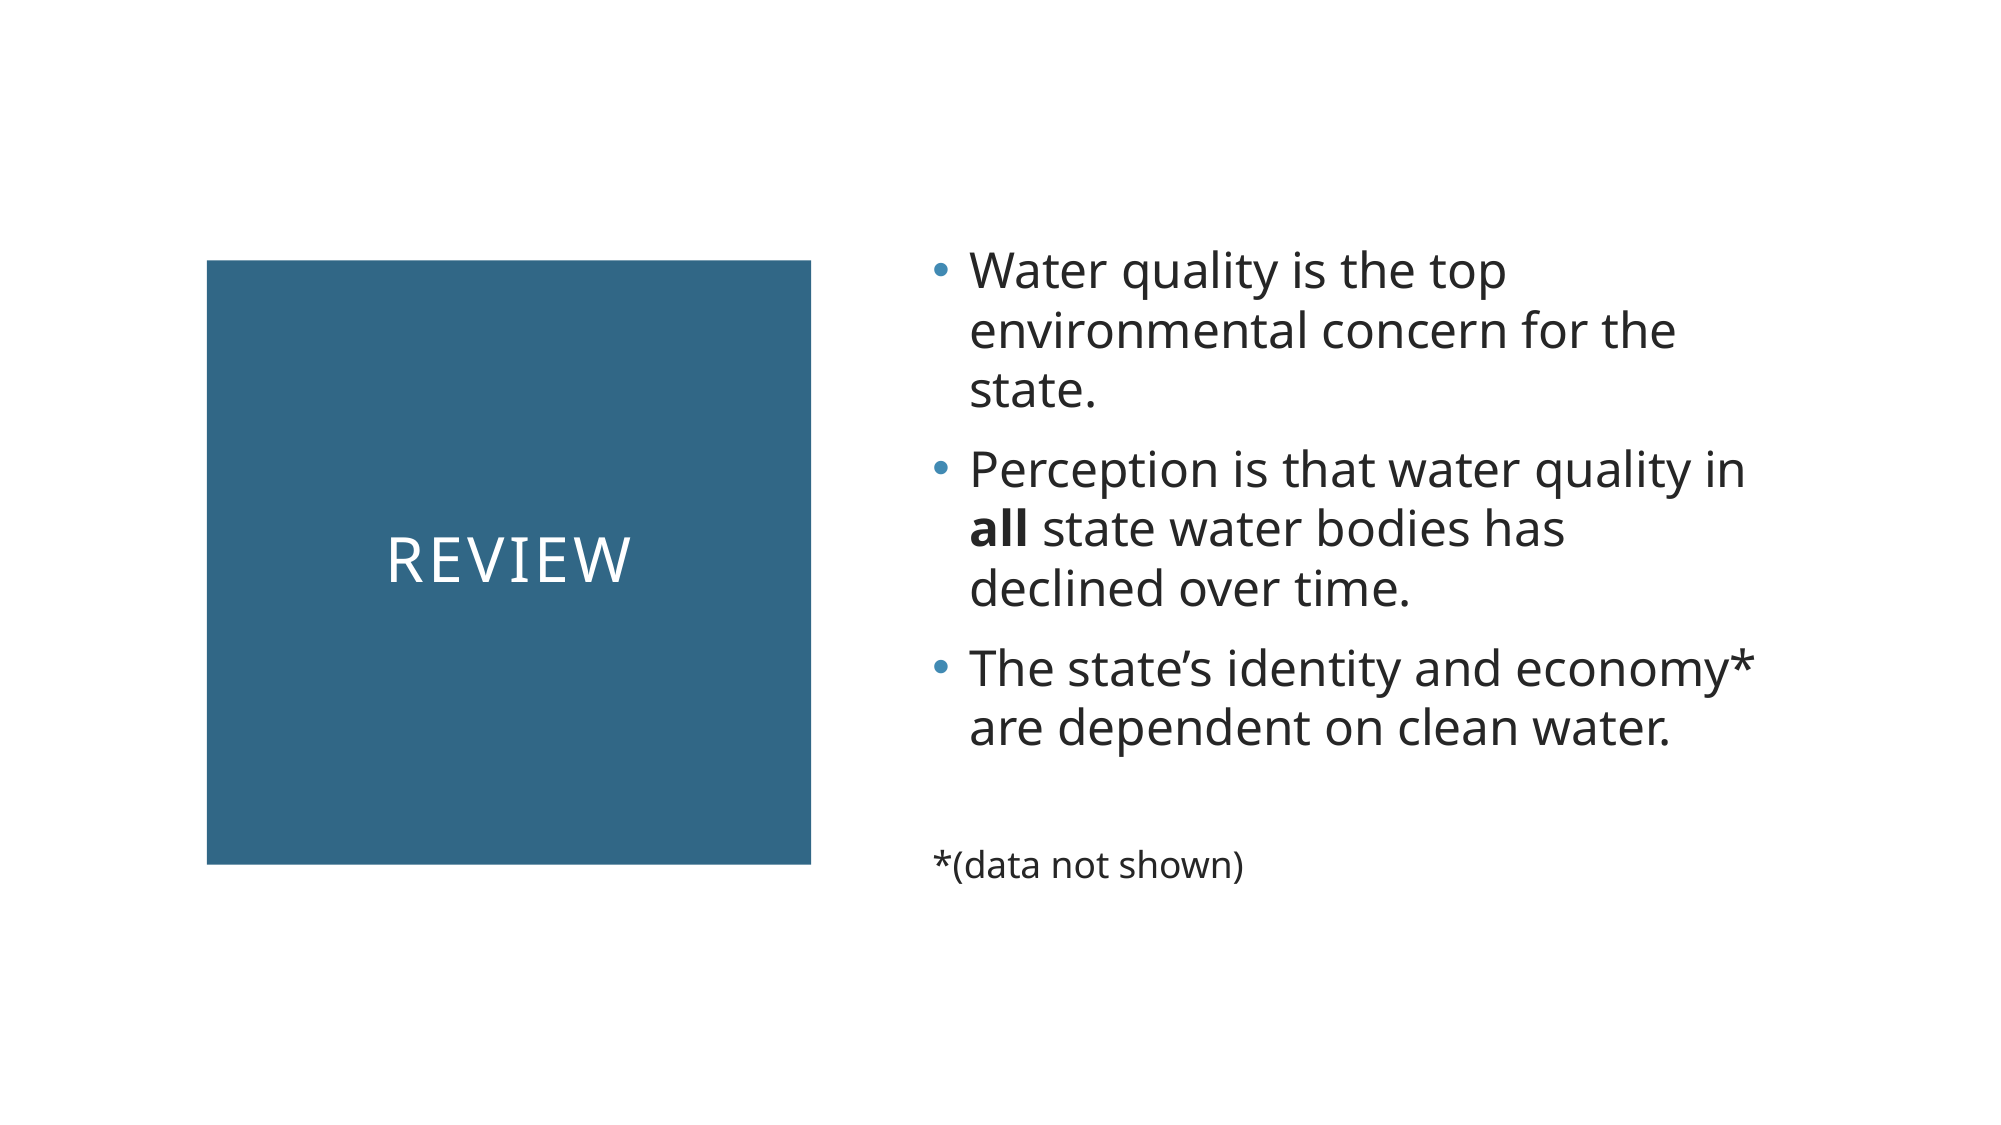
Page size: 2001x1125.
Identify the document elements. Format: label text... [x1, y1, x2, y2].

title Review [204, 258, 814, 867]
list Water quality is the top environmental concern for the state. Perception is that water quality in all state water bodies has declined over time. The state’s identity and economy* are dependent on clean water. *(data not shown) [917, 230, 1791, 895]
